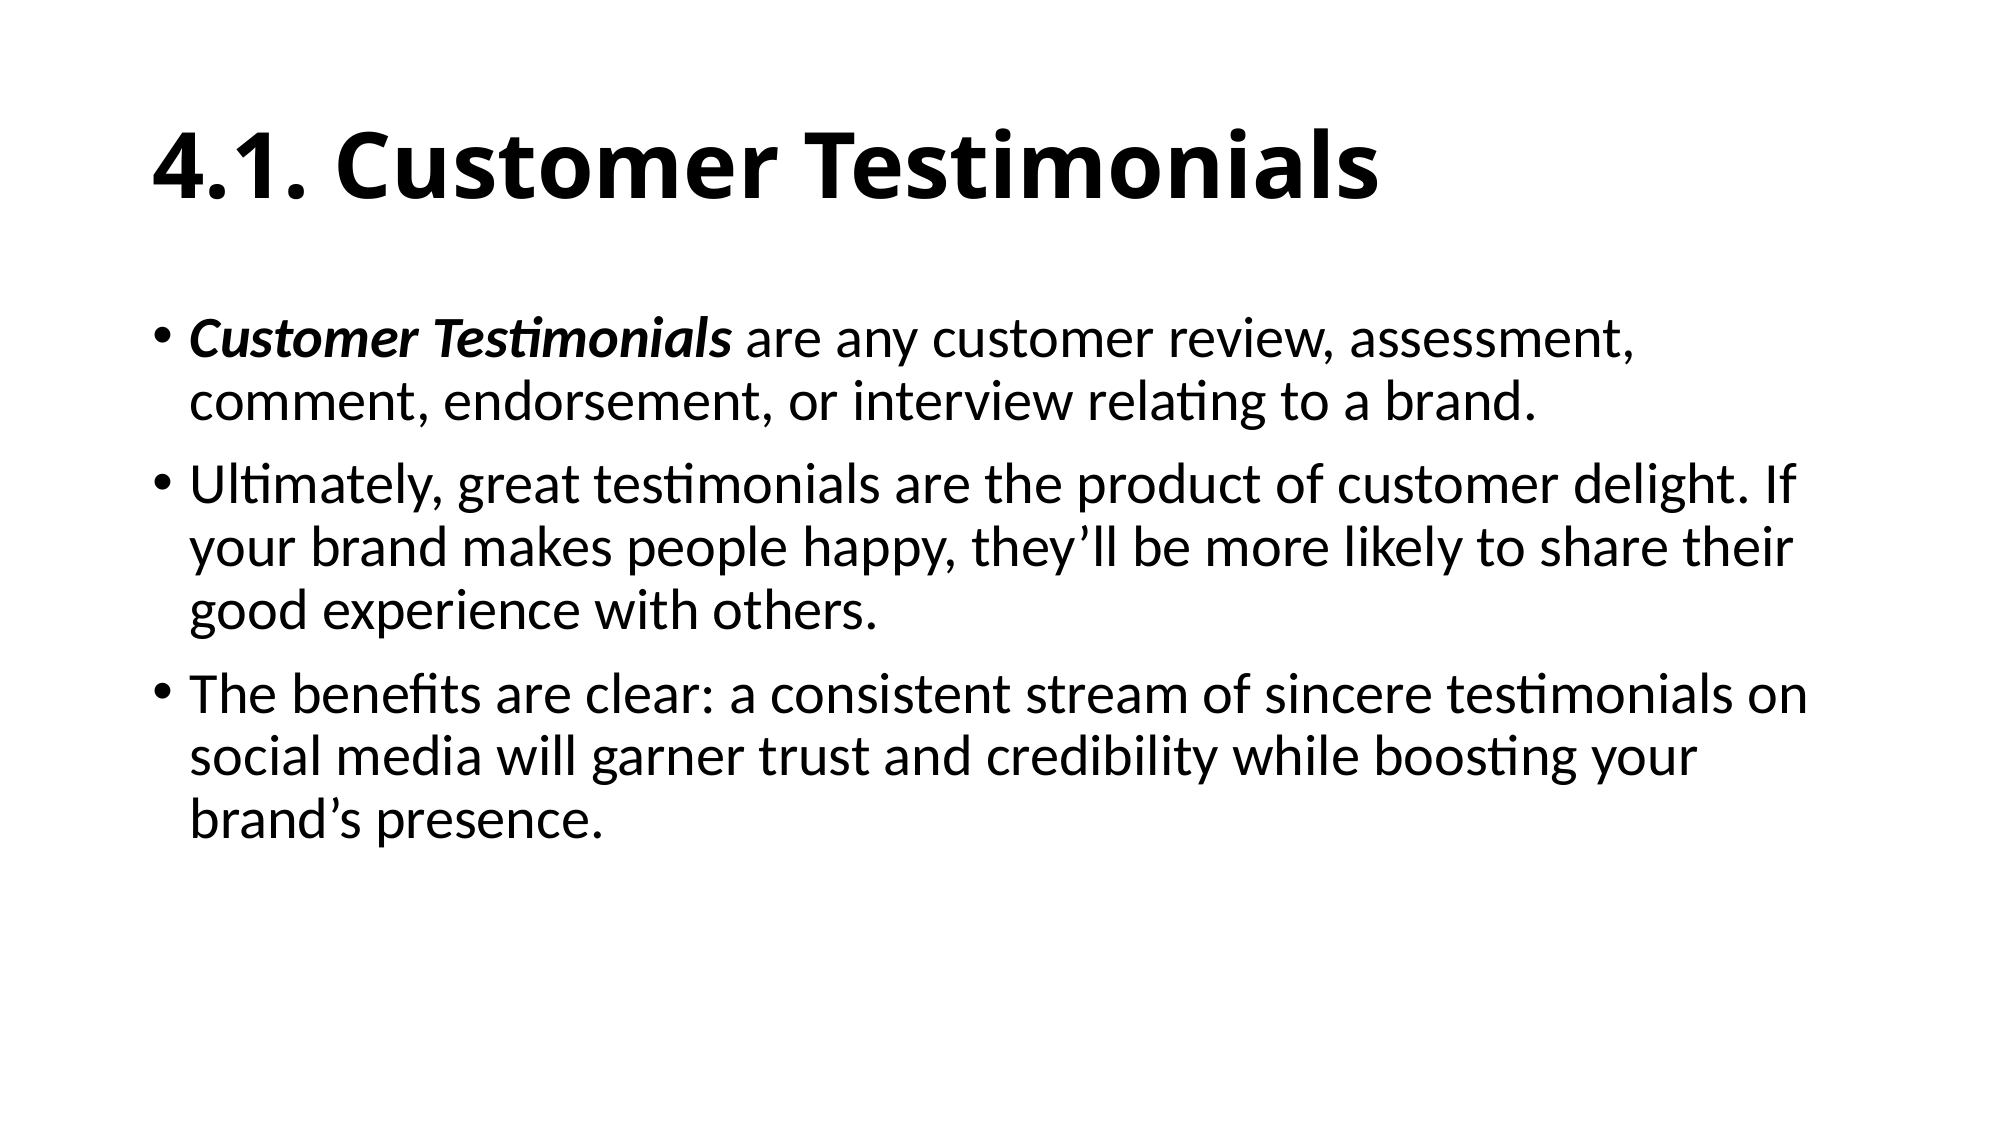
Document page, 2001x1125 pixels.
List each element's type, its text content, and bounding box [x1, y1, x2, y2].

list Customer Testimonials are any customer review, assessment, comment, endorsement, or interview relating to a brand. Ultimately, great testimonials are the product of customer delight. If your brand makes people happy, they’ll be more likely to share their good experience with others. The benefits are clear: a consistent stream of sincere testimonials on social media will garner trust and credibility while boosting your brand’s presence. [137, 299, 1863, 1014]
title 4.1. Customer Testimonials [137, 59, 1863, 278]
